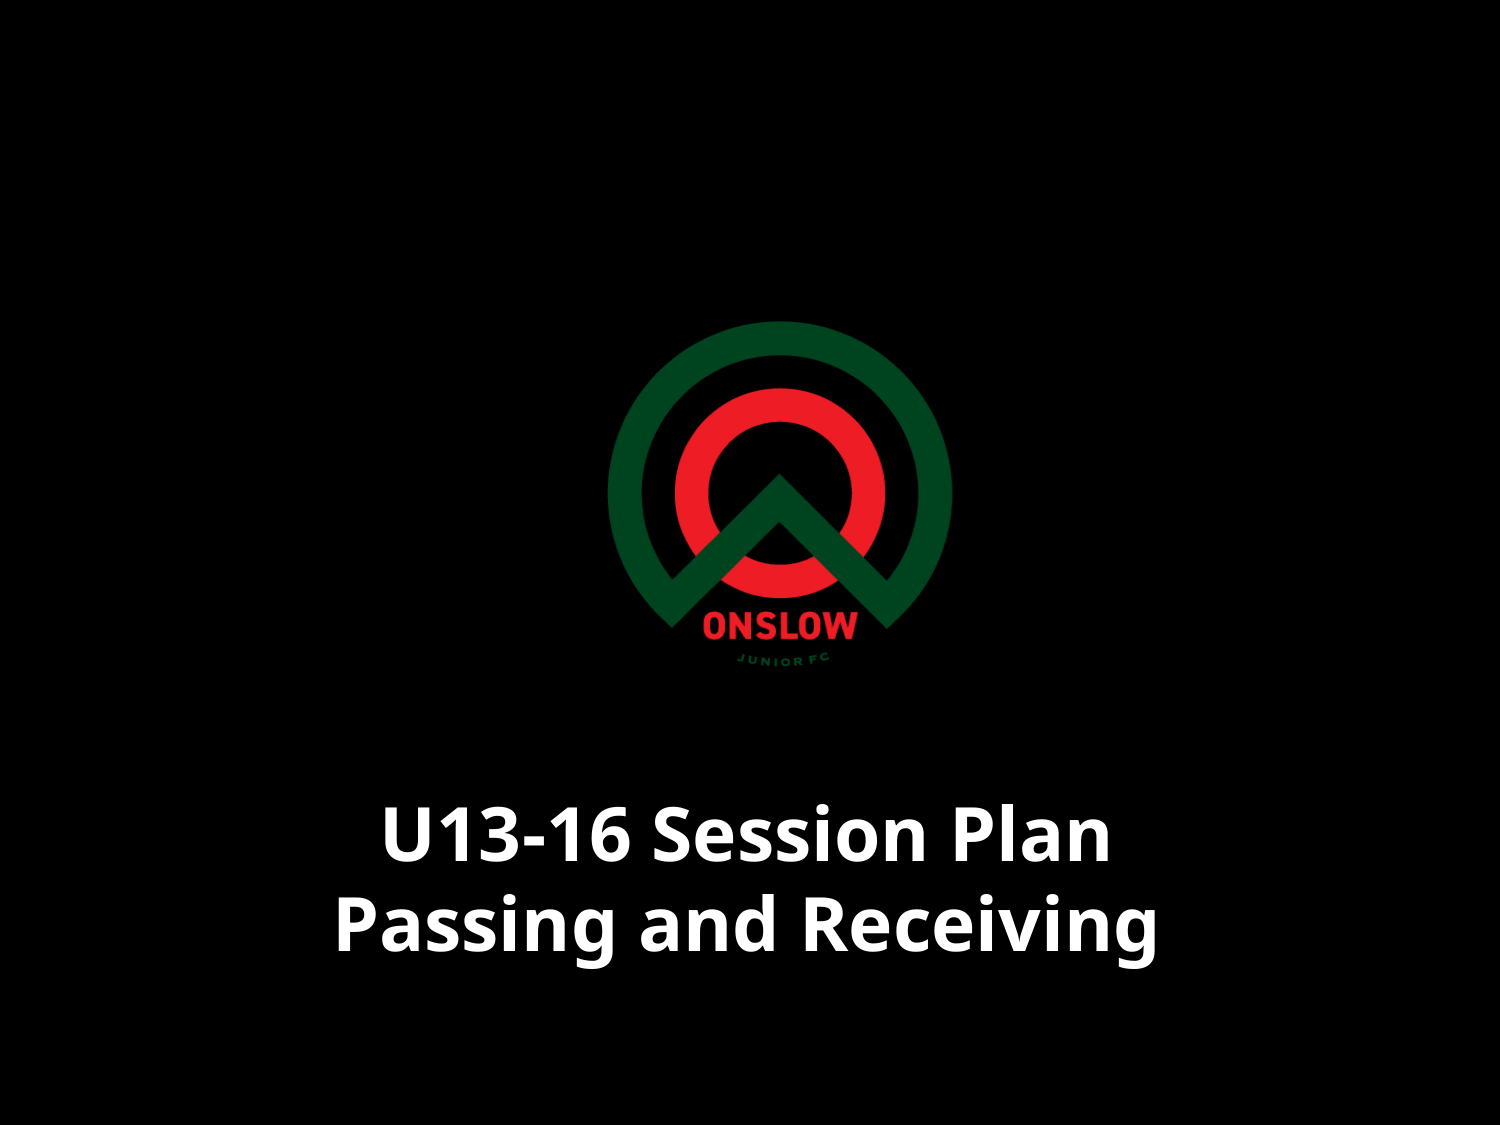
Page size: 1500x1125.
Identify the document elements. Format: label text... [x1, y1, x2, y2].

picture [563, 301, 978, 691]
text_box U13-16 Session Plan Passing and Receiving [105, 778, 1389, 974]
